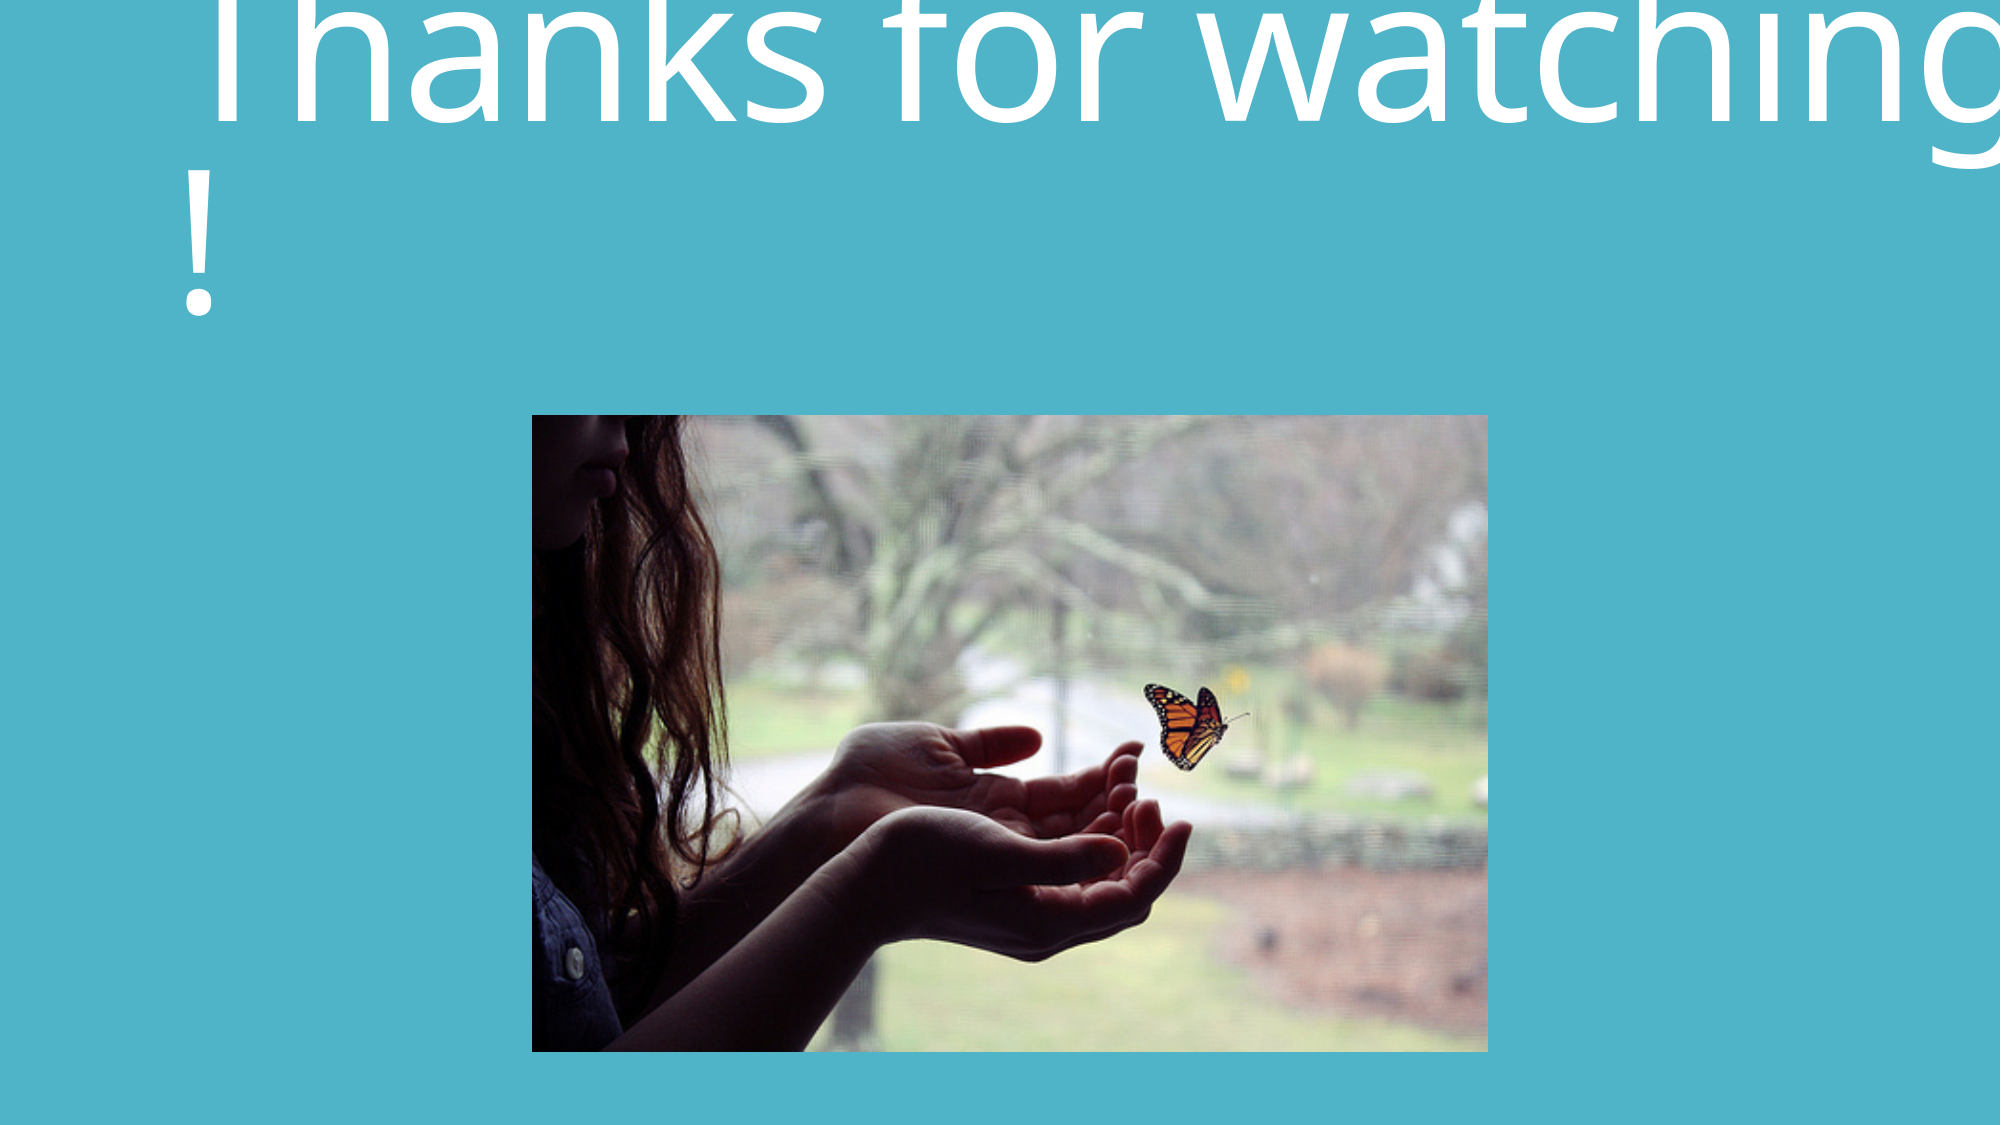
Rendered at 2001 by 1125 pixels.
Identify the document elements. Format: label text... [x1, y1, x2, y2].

picture [532, 414, 1489, 1052]
title Thanks for watching ! [157, 105, 2000, 360]
